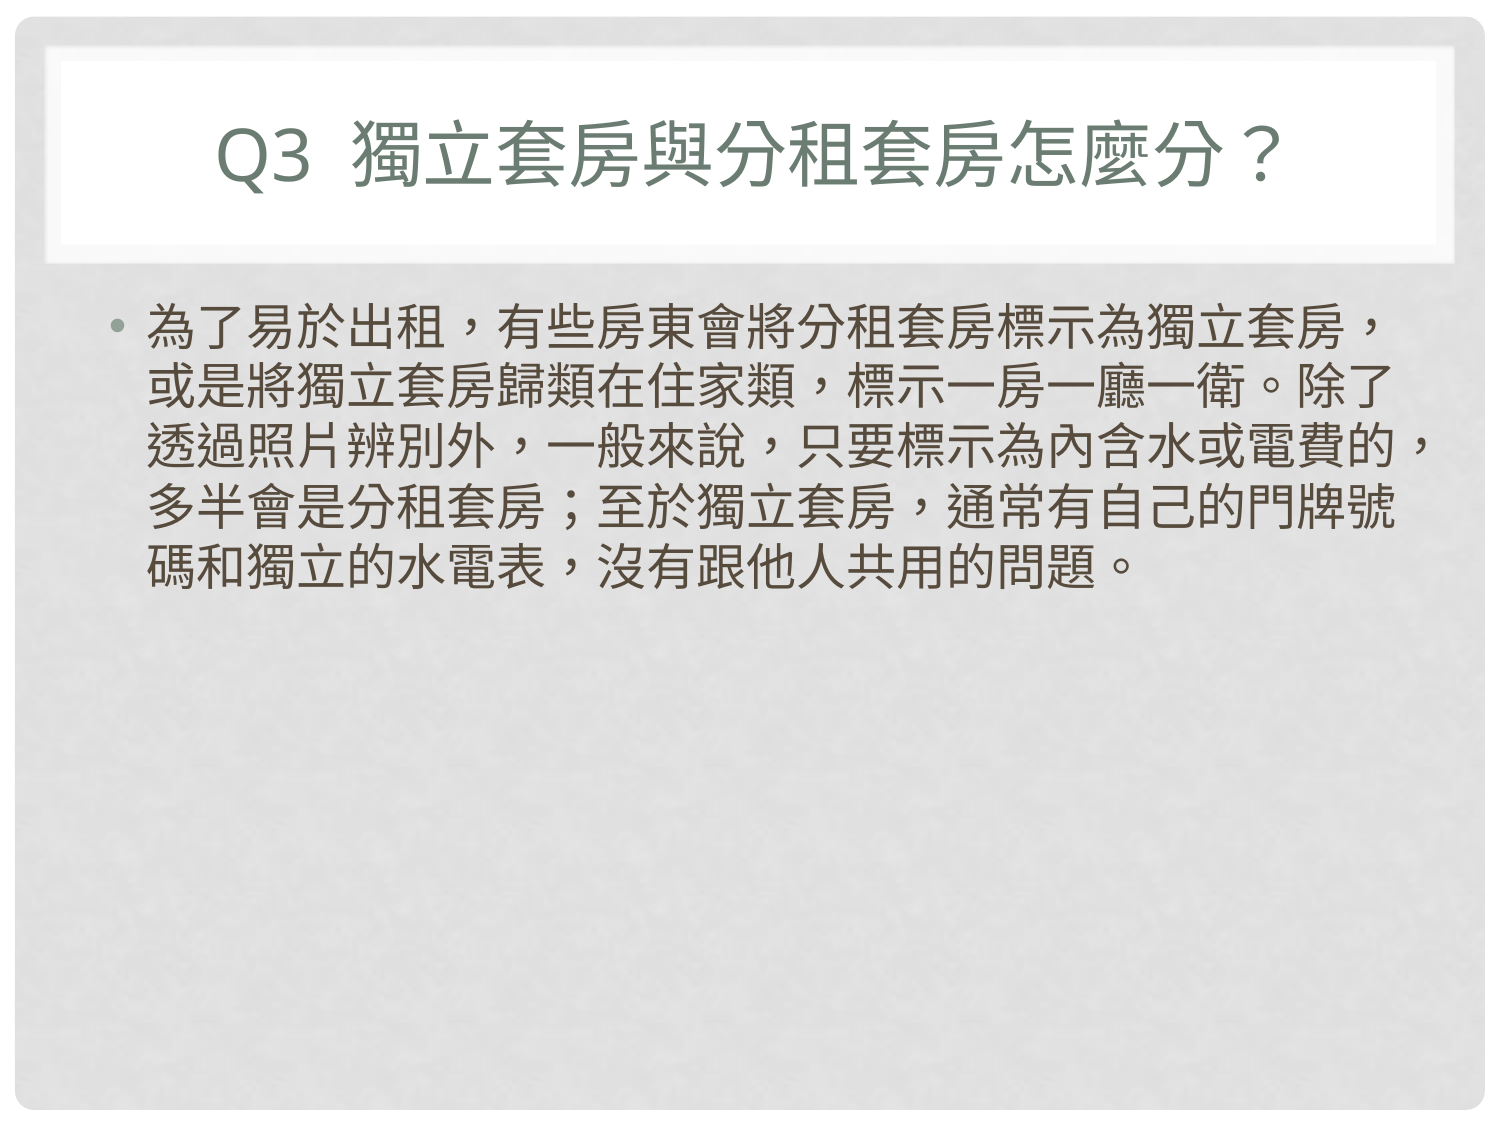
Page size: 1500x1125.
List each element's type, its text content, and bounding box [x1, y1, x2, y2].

list 為了易於出租，有些房東會將分租套房標示為獨立套房，或是將獨立套房歸類在住家類，標示一房一廳一衛。除了透過照片辨別外，一般來說，只要標示為內含水或電費的，多半會是分租套房；至於獨立套房，通常有自己的門牌號碼和獨立的水電表，沒有跟他人共用的問題。 [75, 287, 1425, 1005]
title q3 獨立套房與分租套房怎麼分？ [69, 66, 1425, 238]
